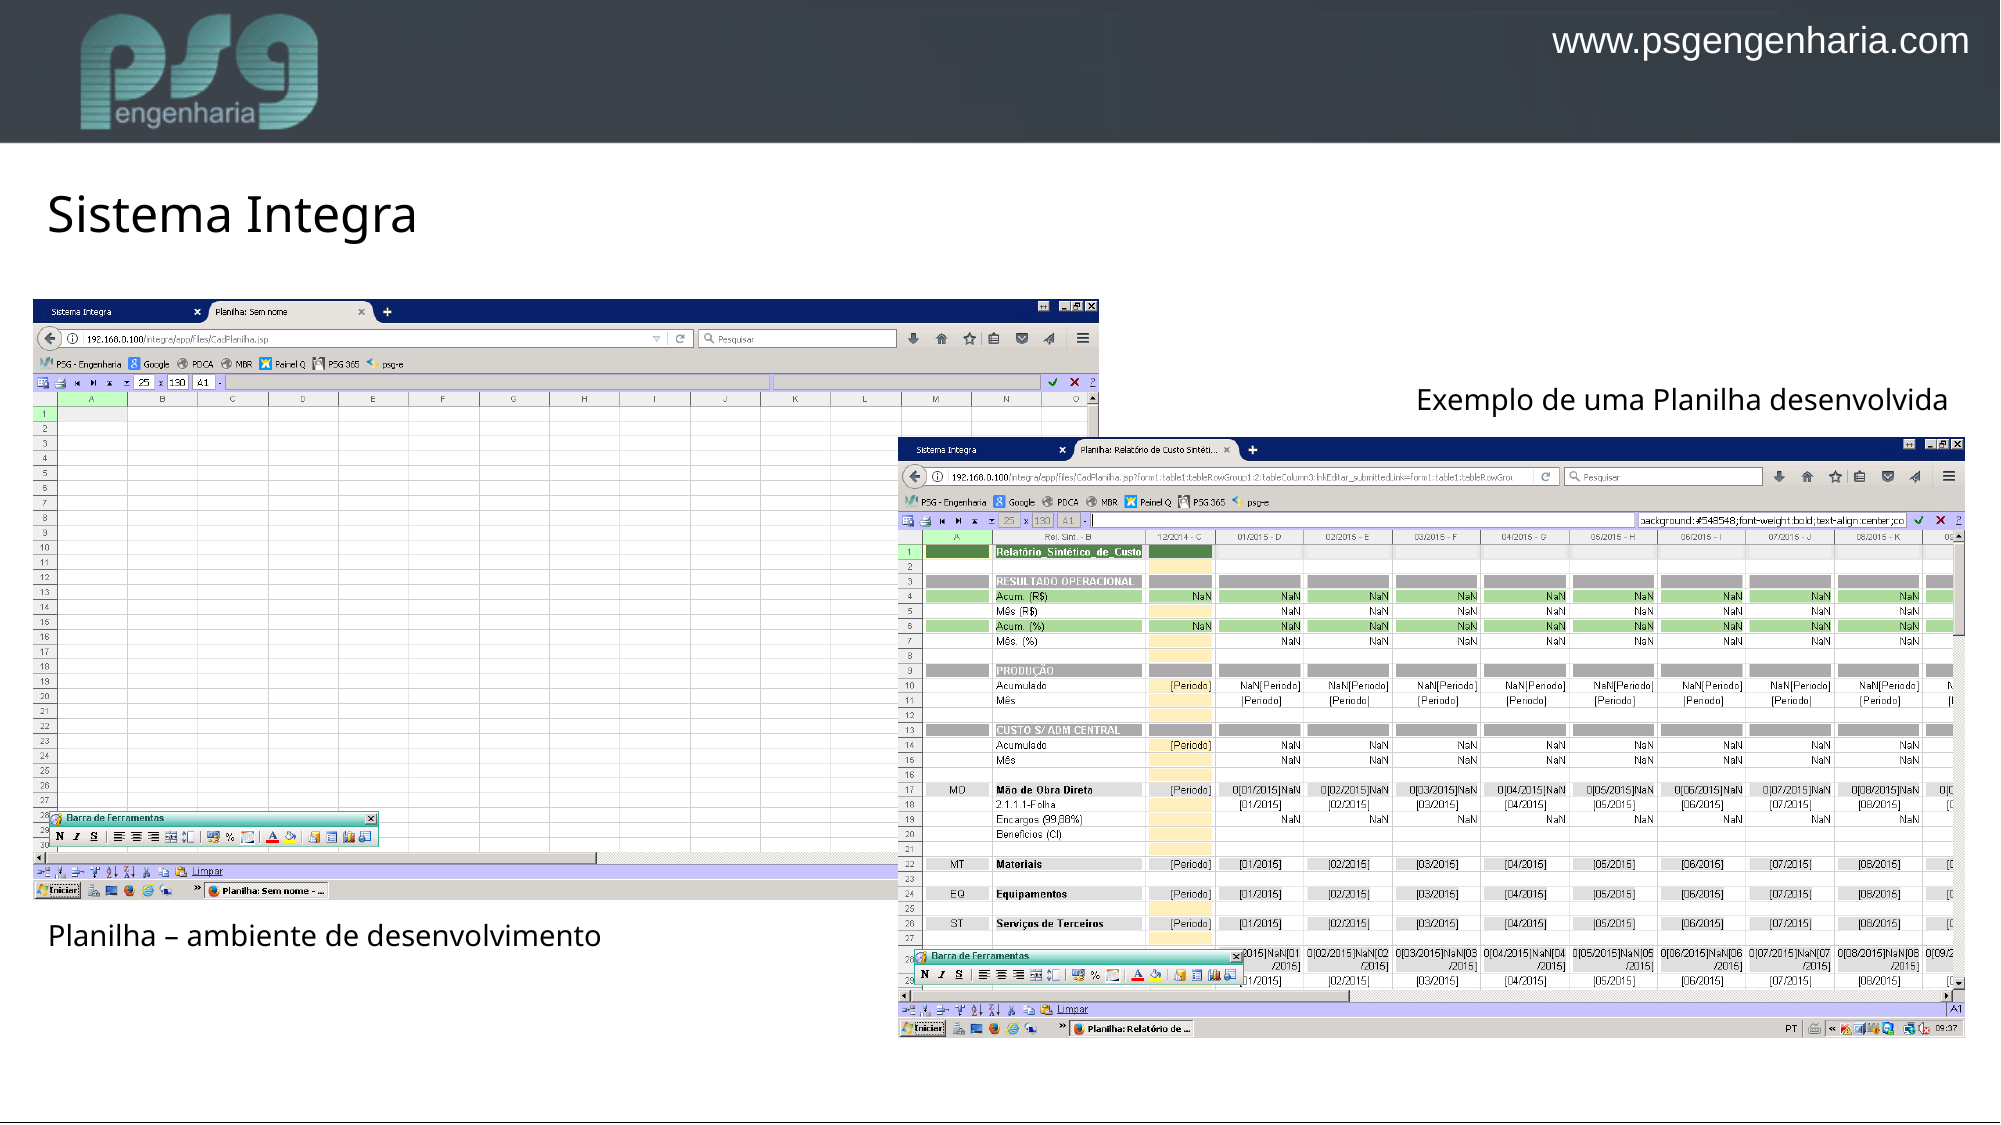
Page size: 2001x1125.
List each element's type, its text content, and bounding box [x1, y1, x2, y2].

text_box Exemplo de uma Planilha desenvolvida [1099, 373, 1965, 424]
picture [0, 0, 2000, 145]
picture [33, 299, 1965, 1038]
text_box Sistema Integra [33, 174, 1965, 250]
text_box Planilha – ambiente de desenvolvimento [33, 910, 898, 961]
